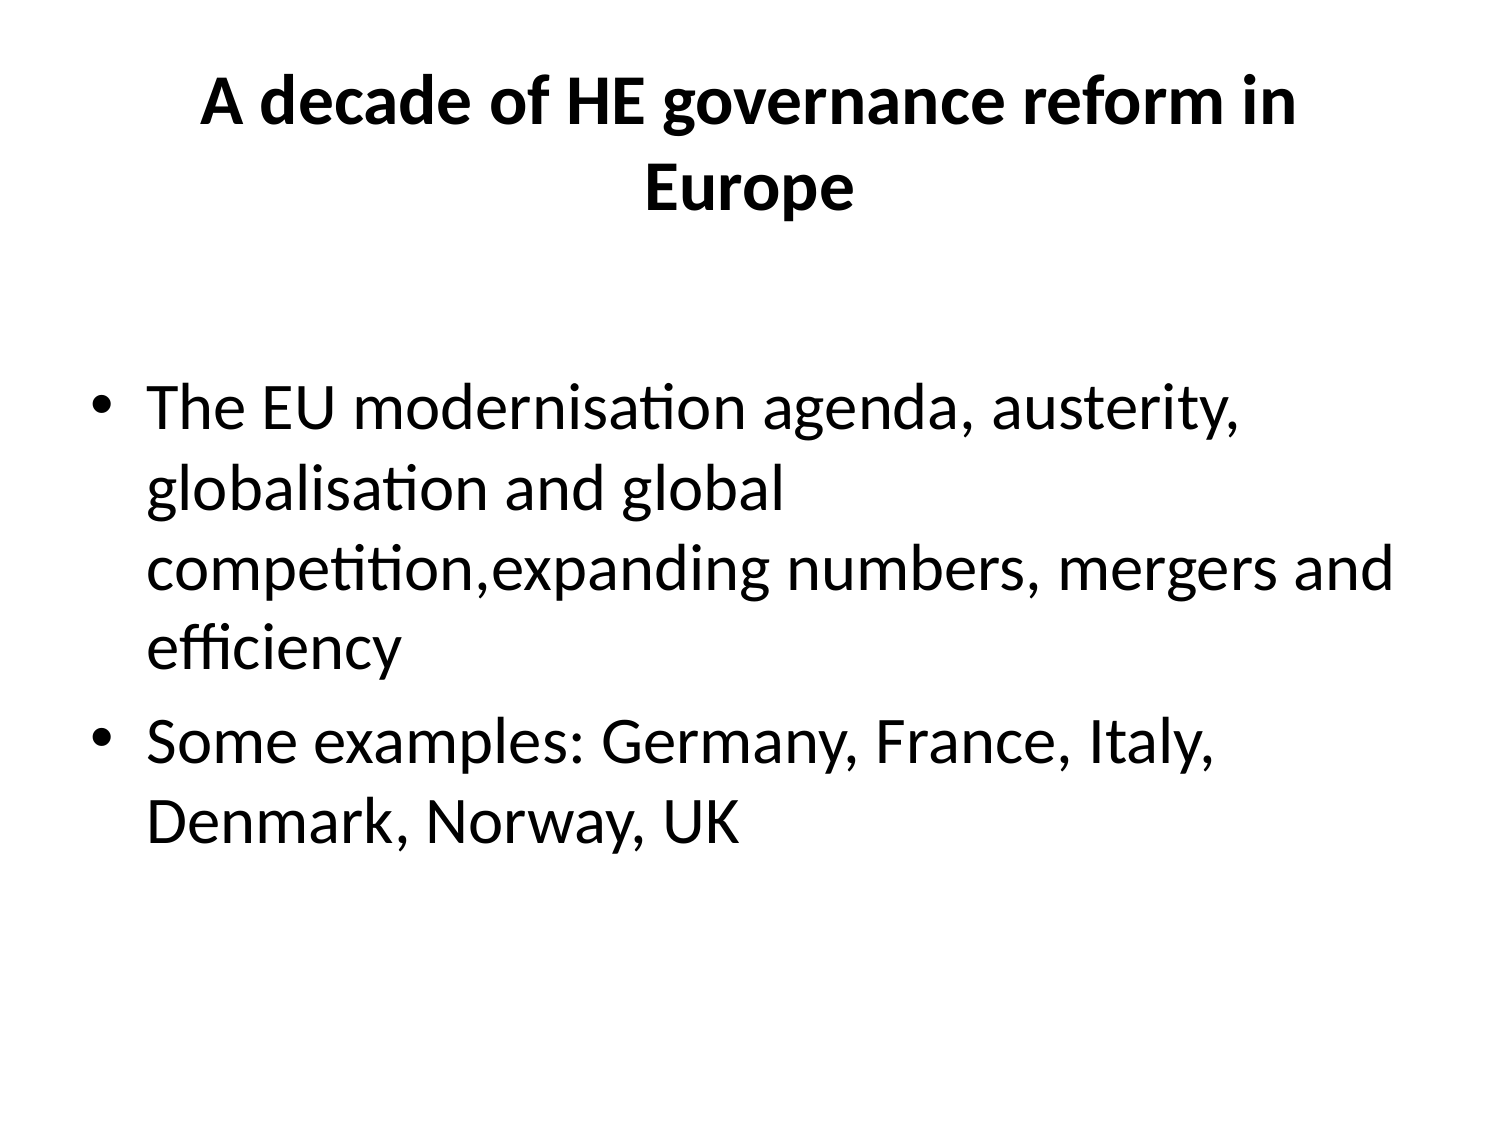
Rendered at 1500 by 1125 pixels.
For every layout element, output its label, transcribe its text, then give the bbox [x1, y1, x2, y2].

title A decade of HE governance reform in Europe [75, 45, 1425, 233]
list The EU modernisation agenda, austerity, globalisation and global competition,expanding numbers, mergers and efficiency Some examples: Germany, France, Italy, Denmark, Norway, UK [75, 262, 1425, 1005]
